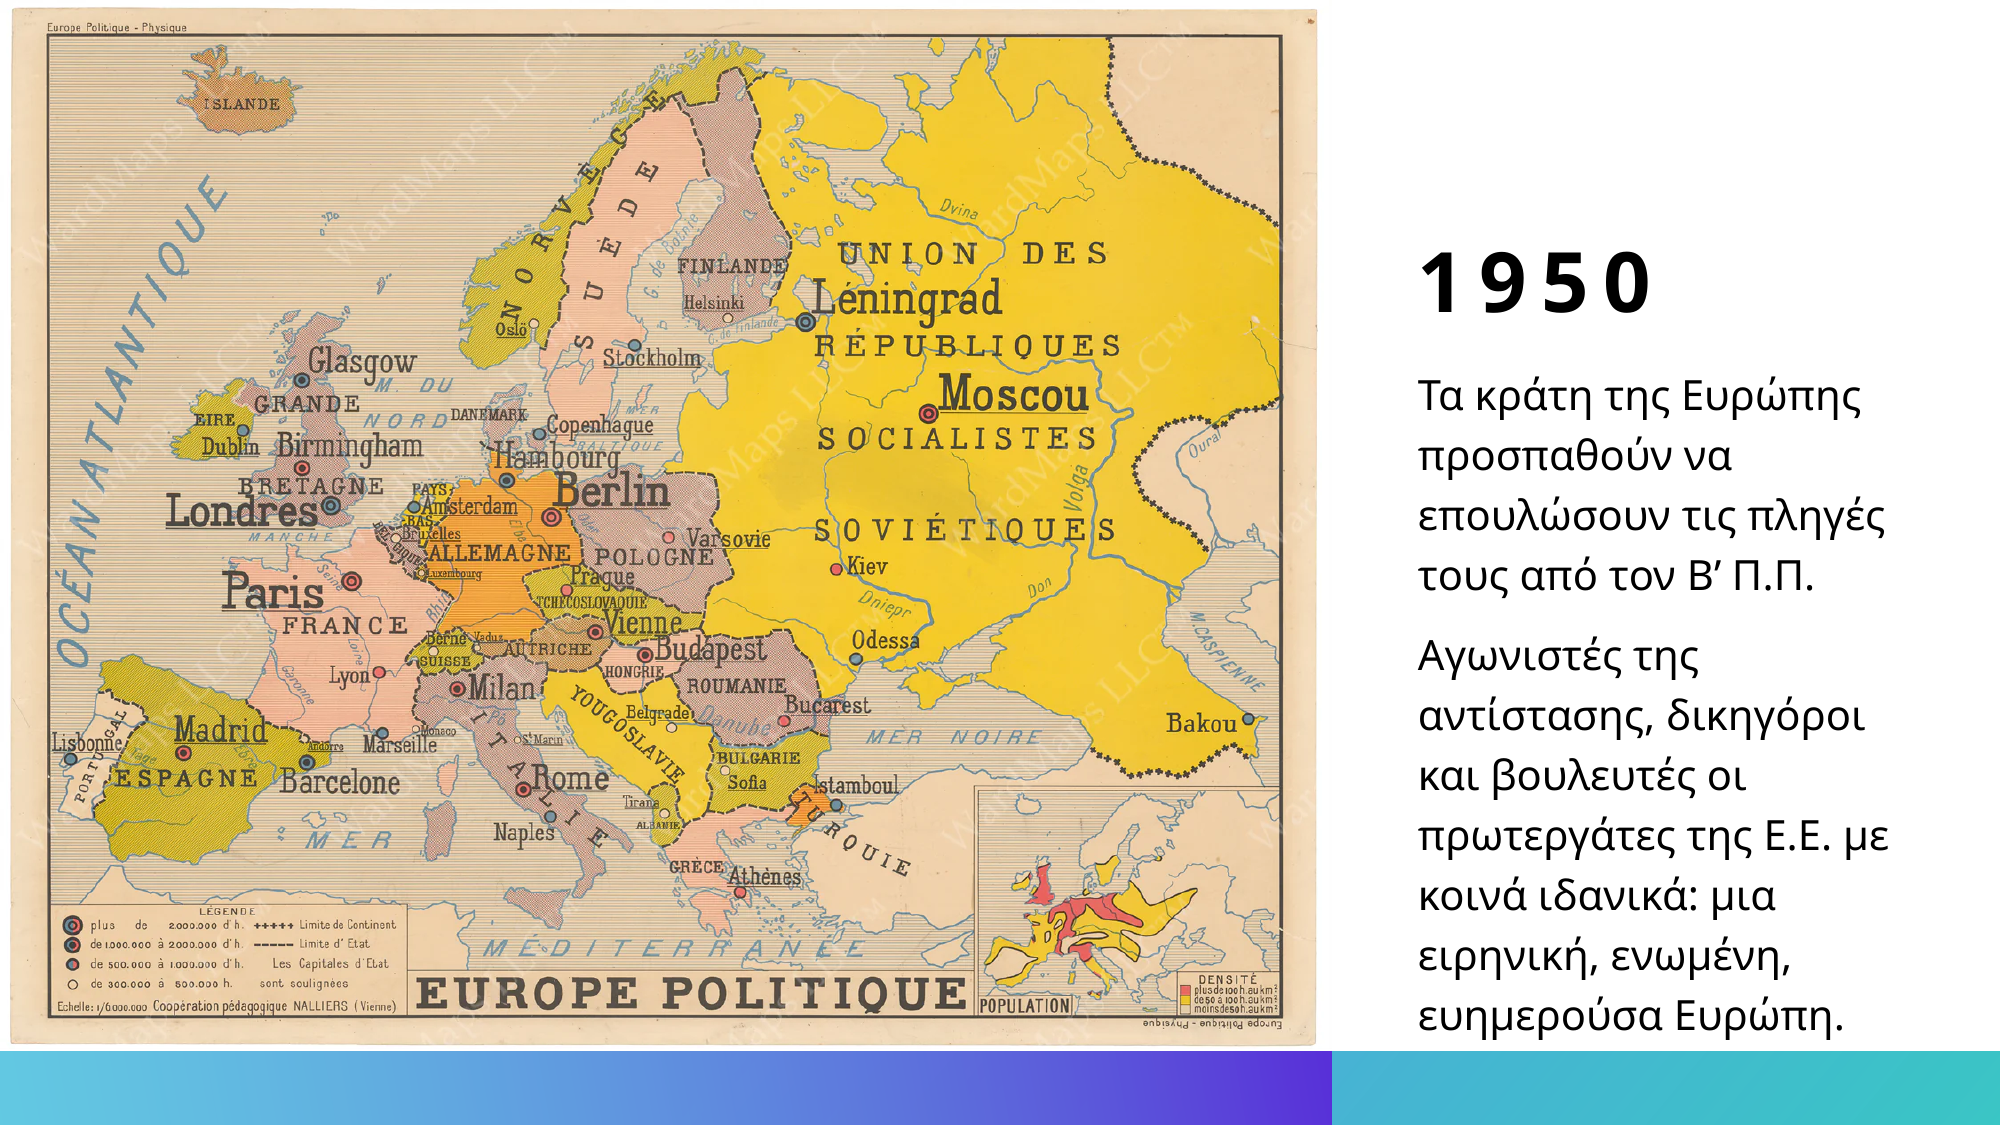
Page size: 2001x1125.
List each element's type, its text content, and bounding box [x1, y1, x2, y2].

text_box [0, 1052, 1332, 1125]
text_box [1332, 1050, 2000, 1125]
title 1950 [1417, 75, 1925, 330]
text_box [1332, 0, 2000, 1050]
list Τα κράτη της Ευρώπης προσπαθούν να επουλώσουν τις πληγές τους από τον Β’ Π.Π. Αγωνιστές της αντίστασης, δικηγόροι και βουλευτές οι πρωτεργάτες της Ε.Ε. με κοινά ιδανικά: μια ειρηνική, ενωμένη, ευημερούσα Ευρώπη. [1417, 358, 1901, 978]
picture [0, 0, 1332, 1052]
